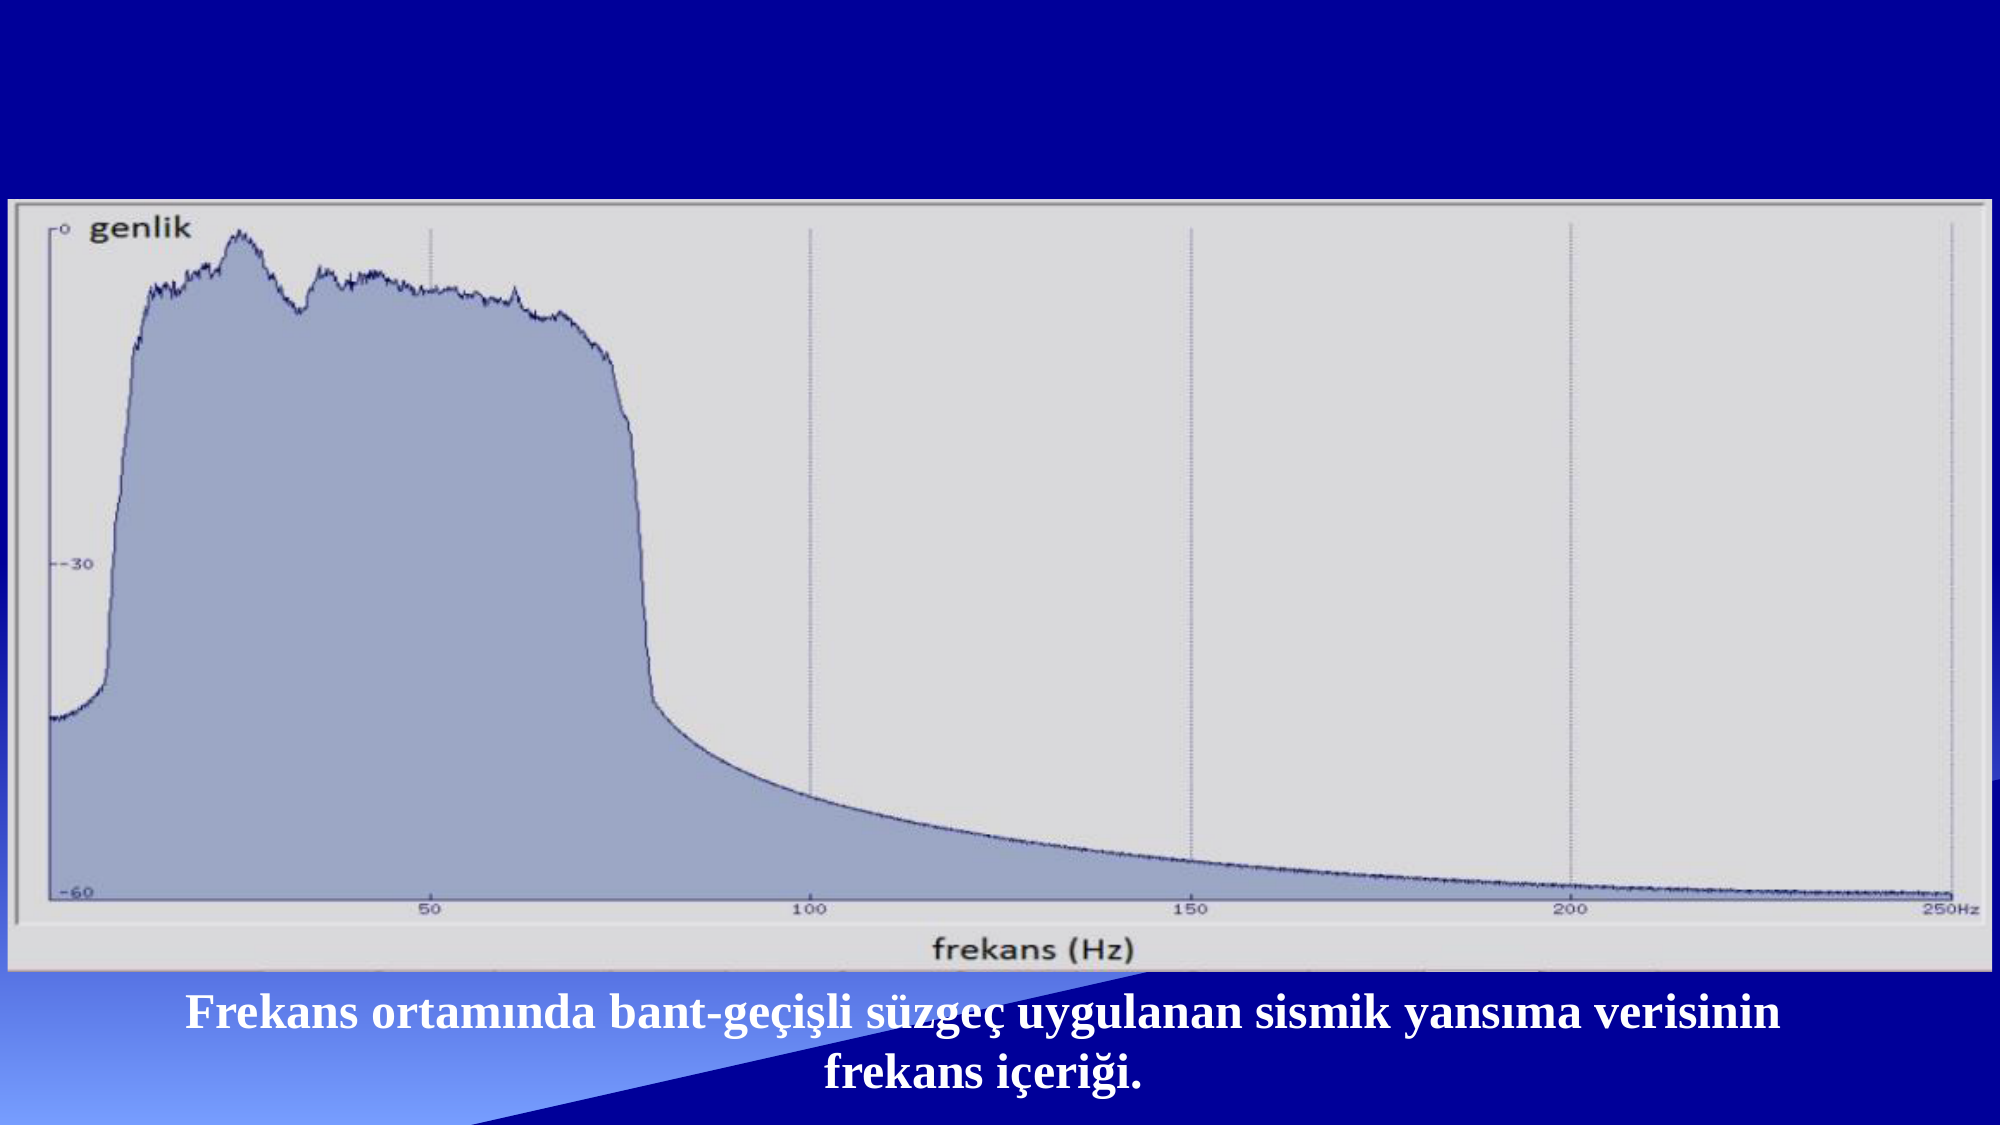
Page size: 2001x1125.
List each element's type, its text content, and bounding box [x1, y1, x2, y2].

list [7, 199, 1993, 972]
text_box Frekans ortamında bant-geçişli süzgeç uygulanan sismik yansıma verisinin frekans içeriği. [104, 972, 1863, 1106]
